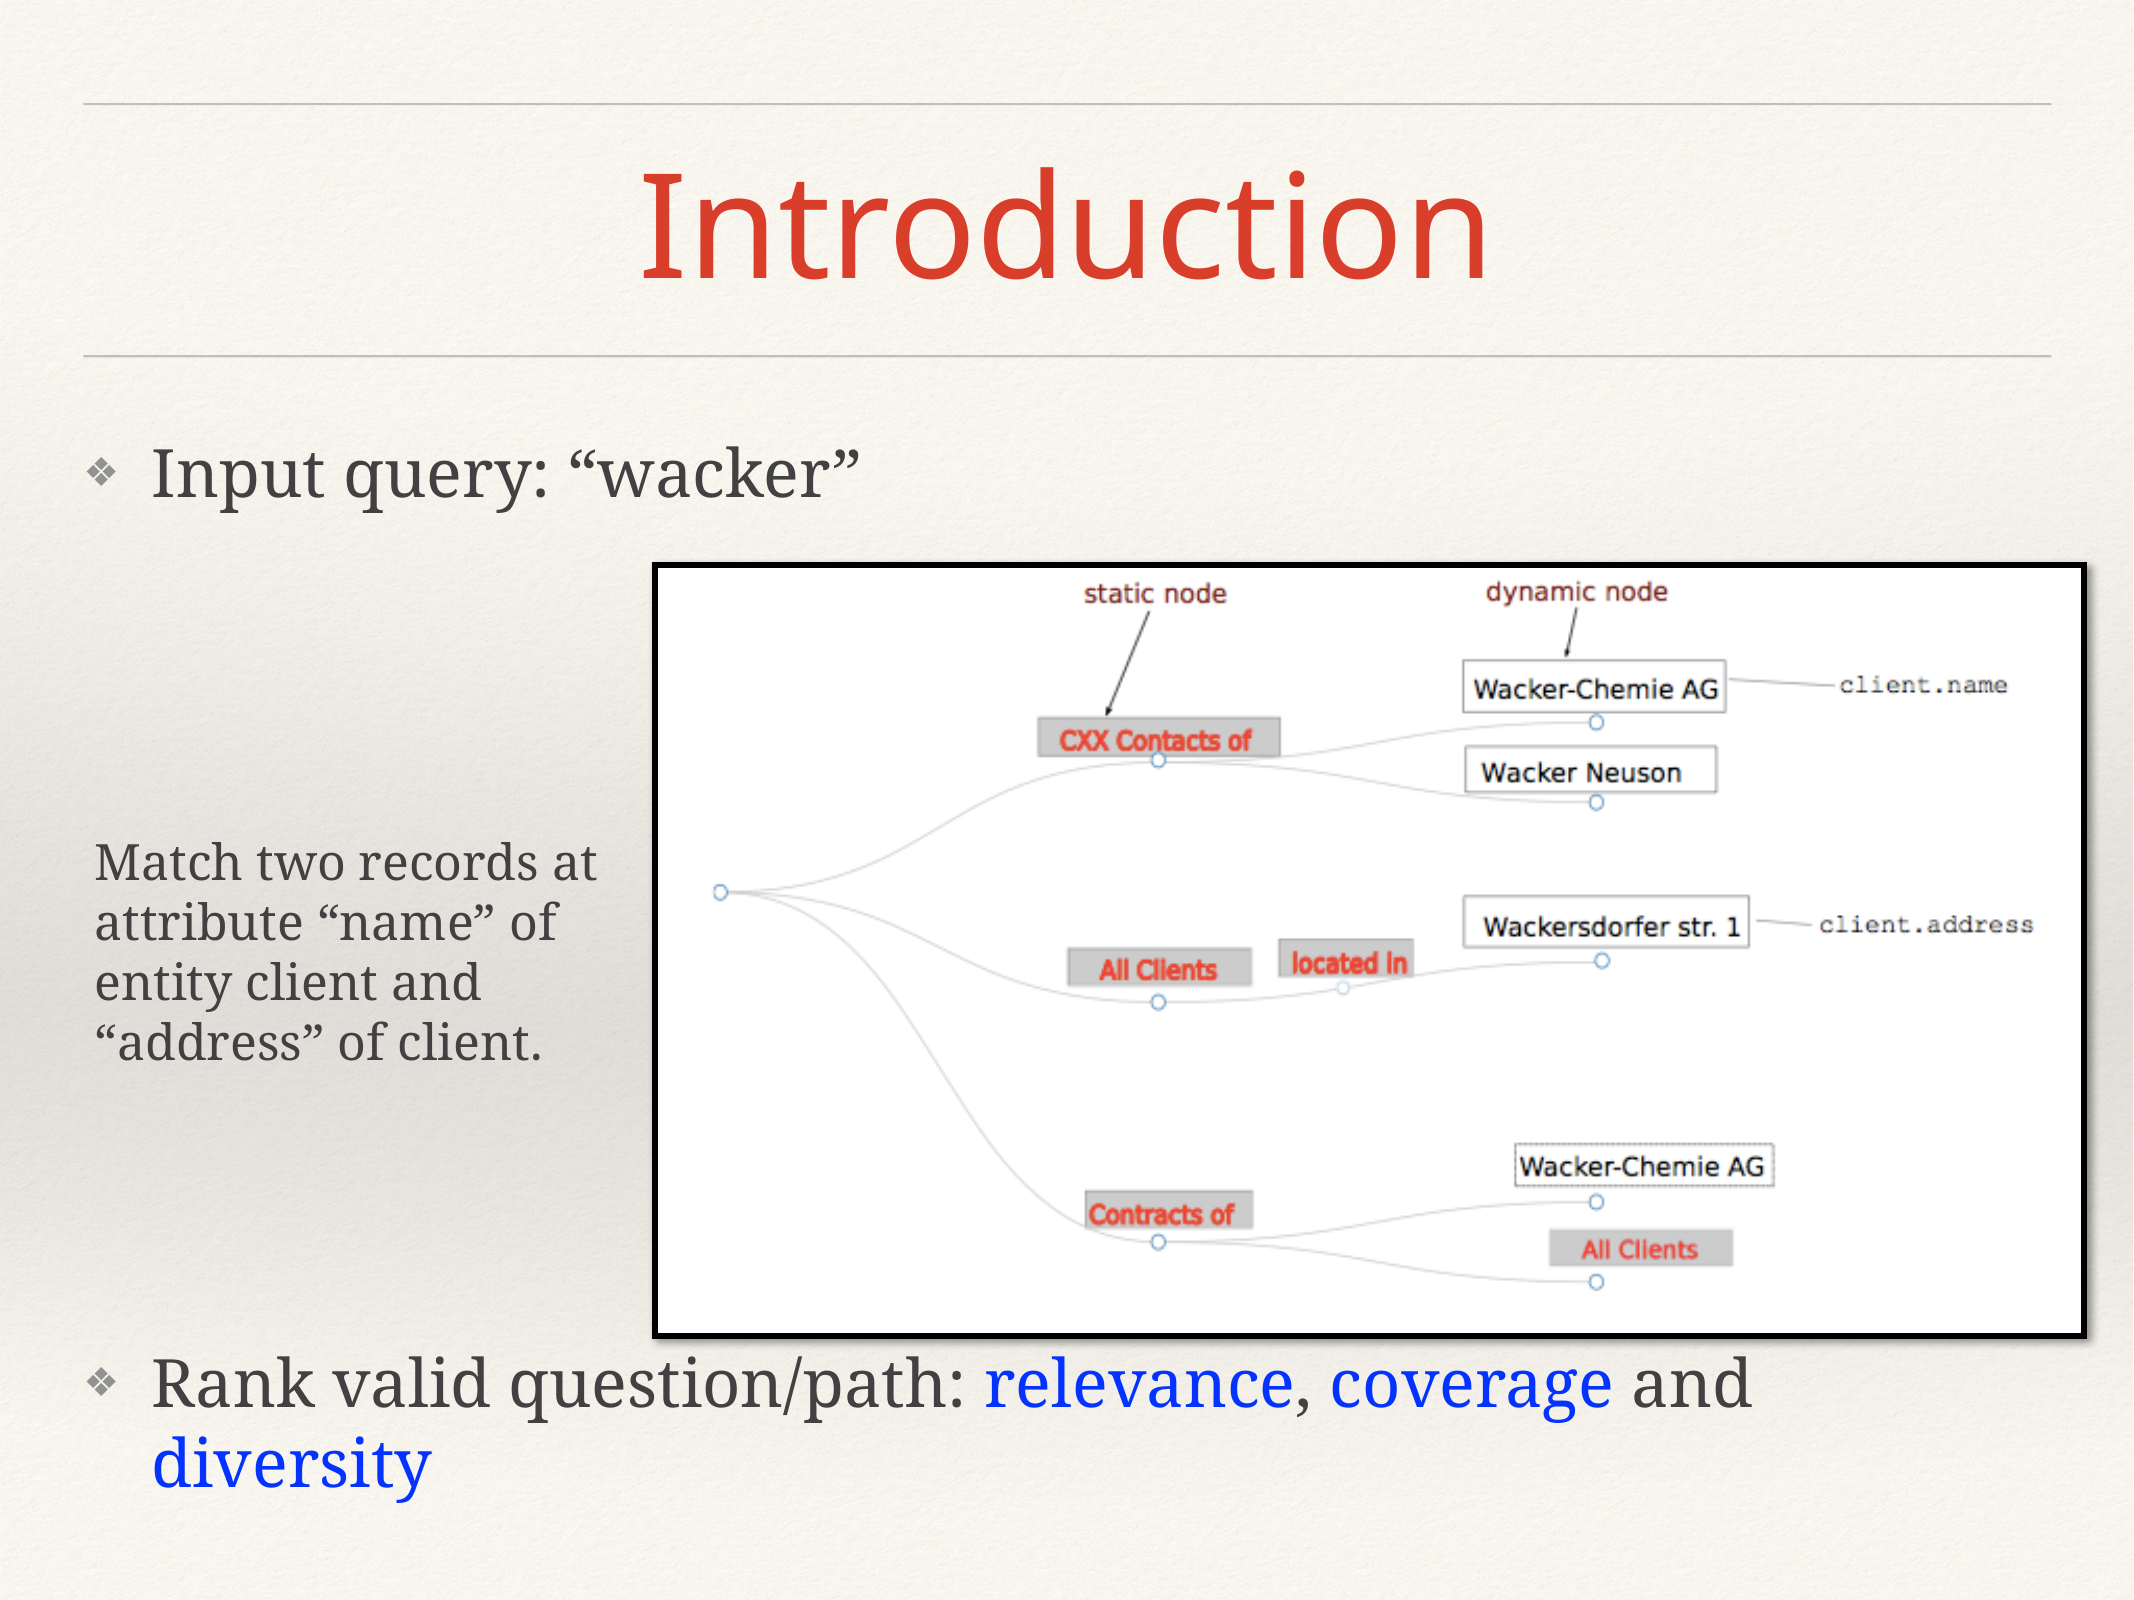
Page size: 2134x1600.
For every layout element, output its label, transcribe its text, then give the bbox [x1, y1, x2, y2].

list Input query: “wacker” Rank valid question/path: relevance, coverage and diversity [82, 430, 2051, 1556]
title Introduction [82, 130, 2051, 332]
text_box Match two records at attribute “name” of entity client and “address” of client. [86, 822, 608, 1079]
picture [0, 0, 2134, 1600]
